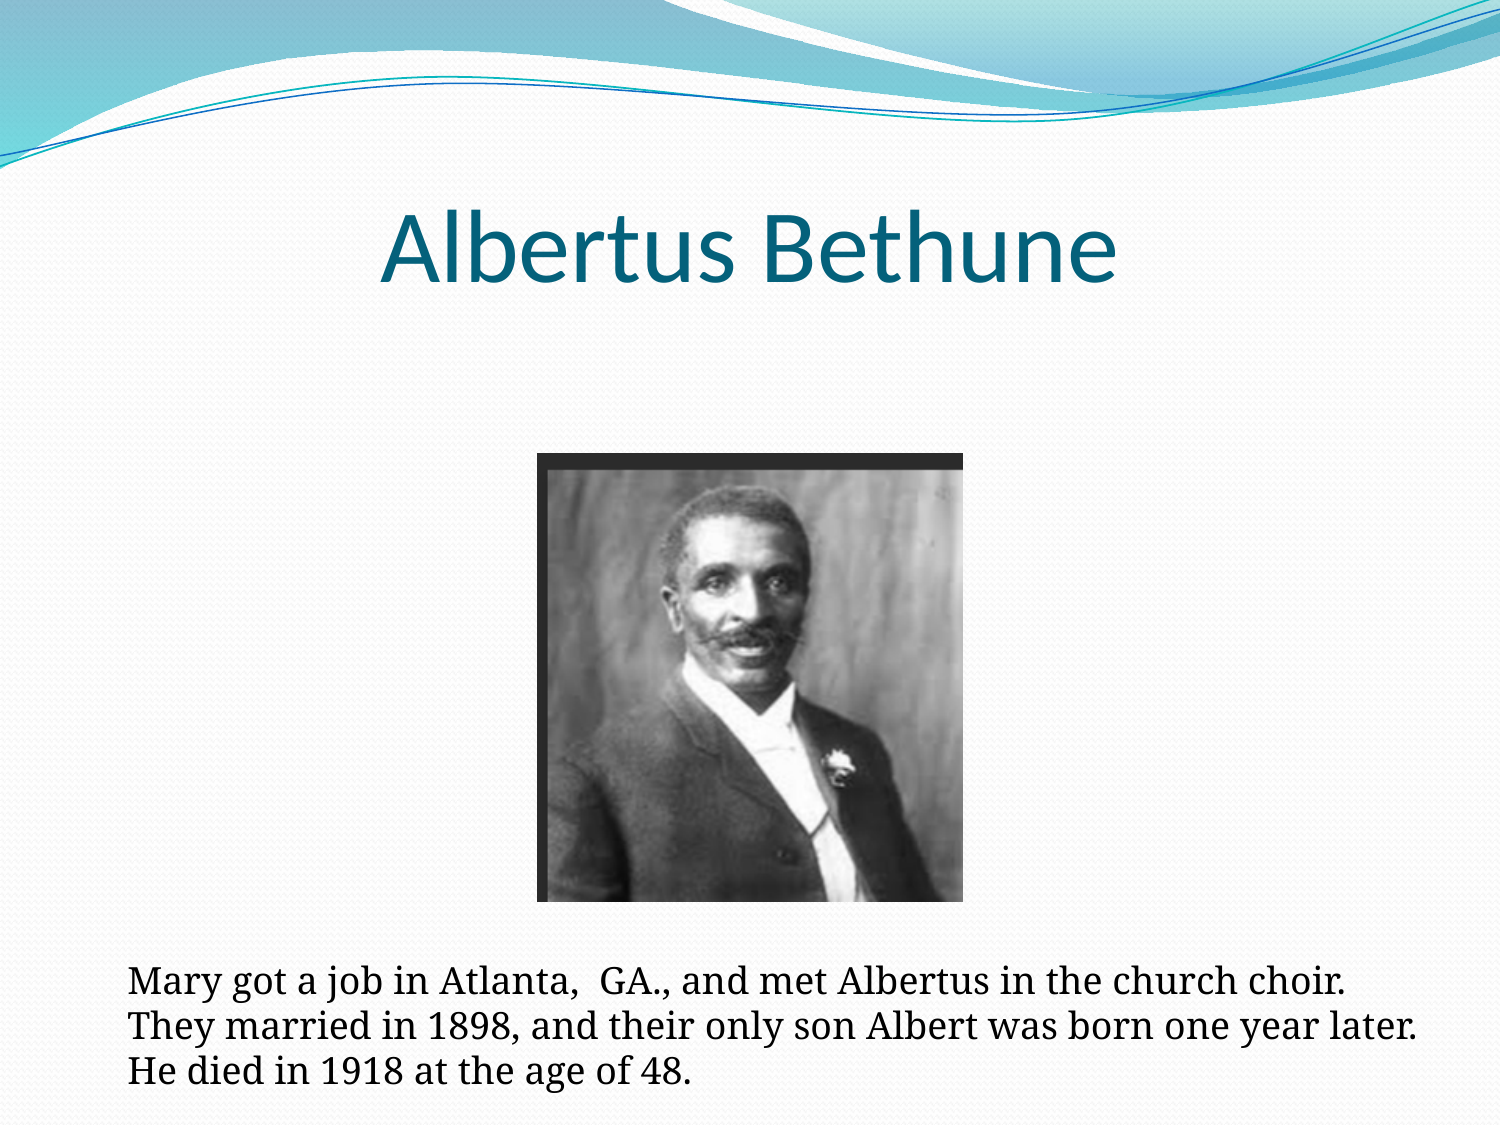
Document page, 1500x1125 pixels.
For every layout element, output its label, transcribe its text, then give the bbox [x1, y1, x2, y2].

title Albertus Bethune [75, 115, 1425, 303]
text_box Mary got a job in Atlanta, GA., and met Albertus in the church choir. They married in 1898, and their only son Albert was born one year later. He died in 1918 at the age of 48. [112, 949, 1450, 1100]
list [537, 452, 963, 902]
